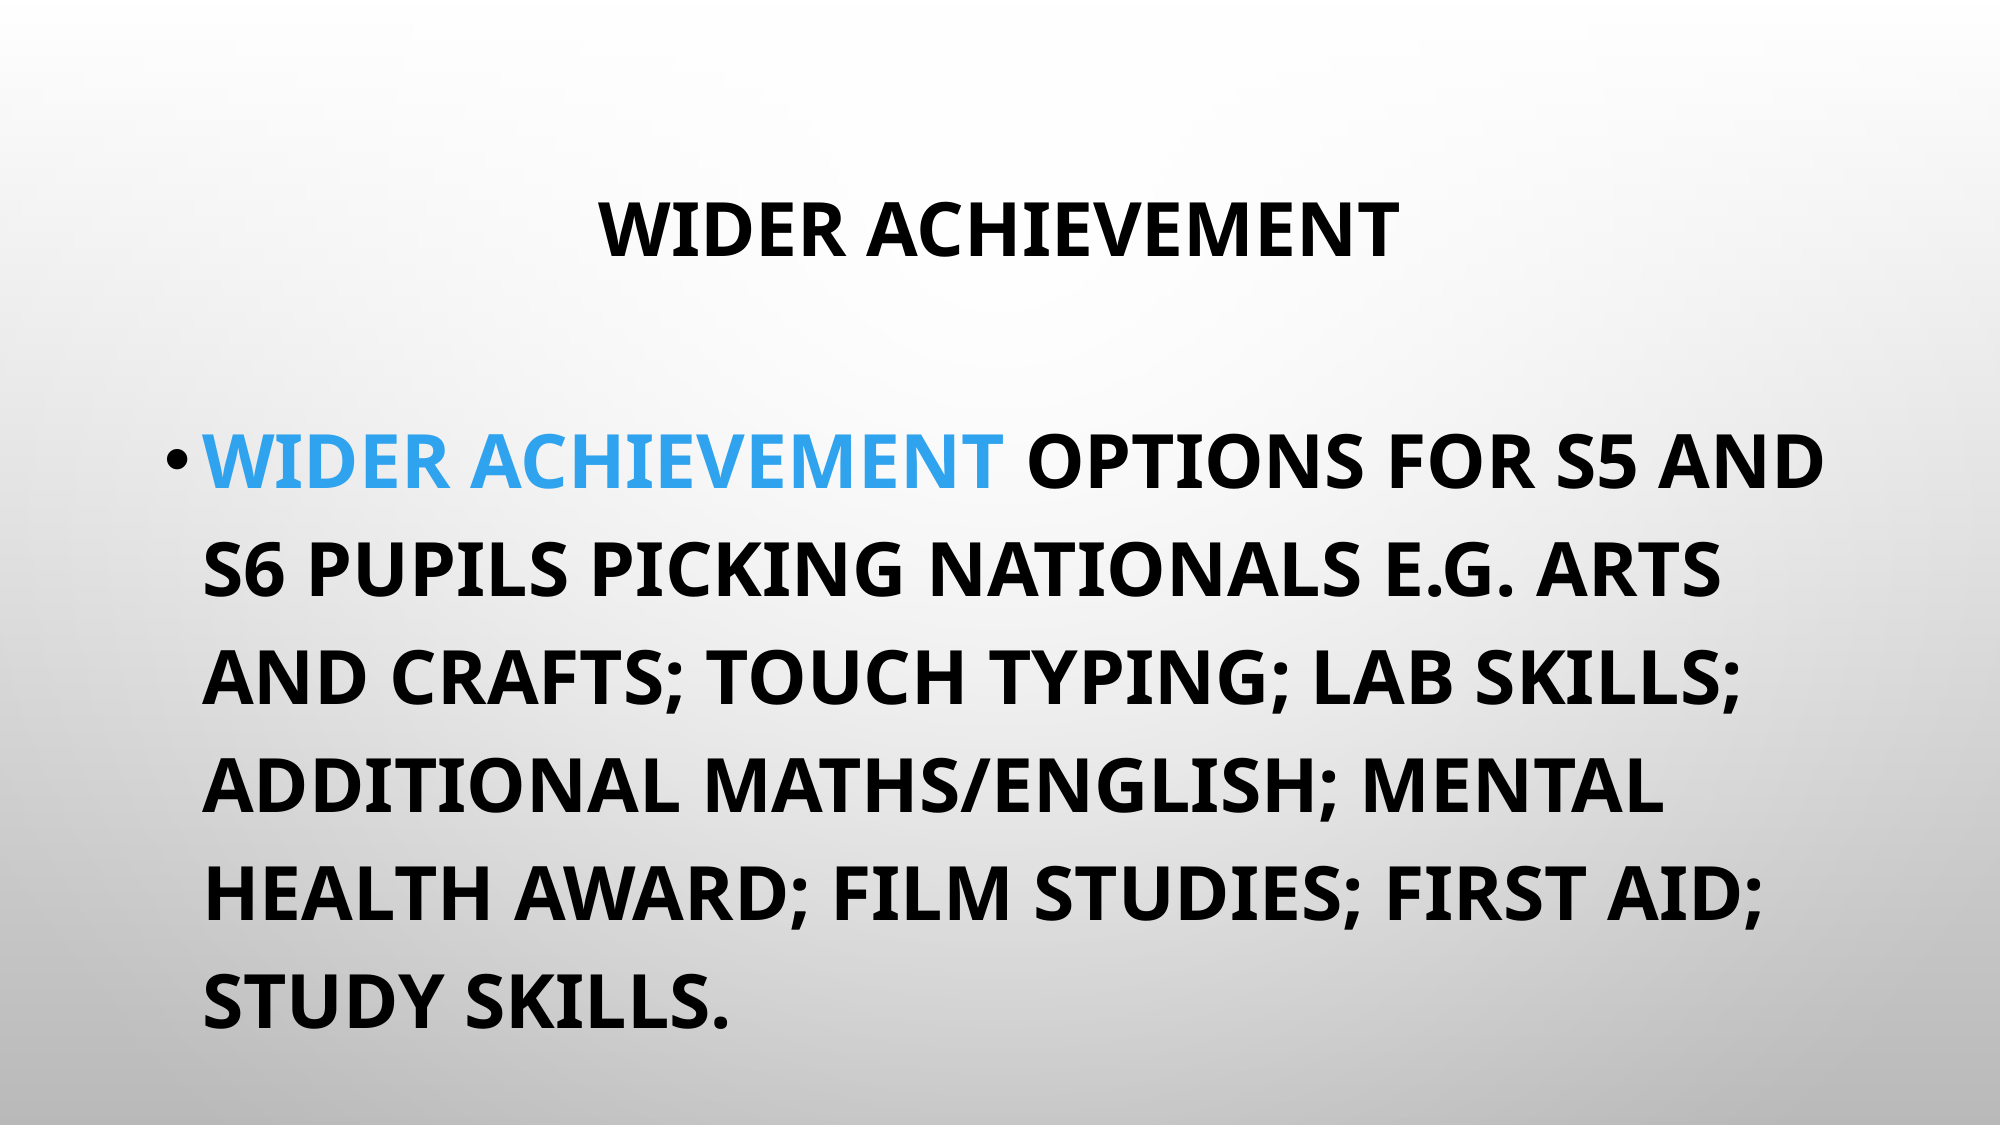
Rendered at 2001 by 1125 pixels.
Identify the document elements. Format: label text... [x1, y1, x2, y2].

picture [0, 0, 2000, 1125]
title Wider Achievement [149, 101, 1851, 364]
list Wider Achievement options for S5 and S6 pupils picking Nationals e.g. Arts and Crafts; Touch Typing; Lab Skills; additional Maths/English; Mental Health Award; Film Studies; First Aid; Study Skills. [149, 388, 1851, 950]
